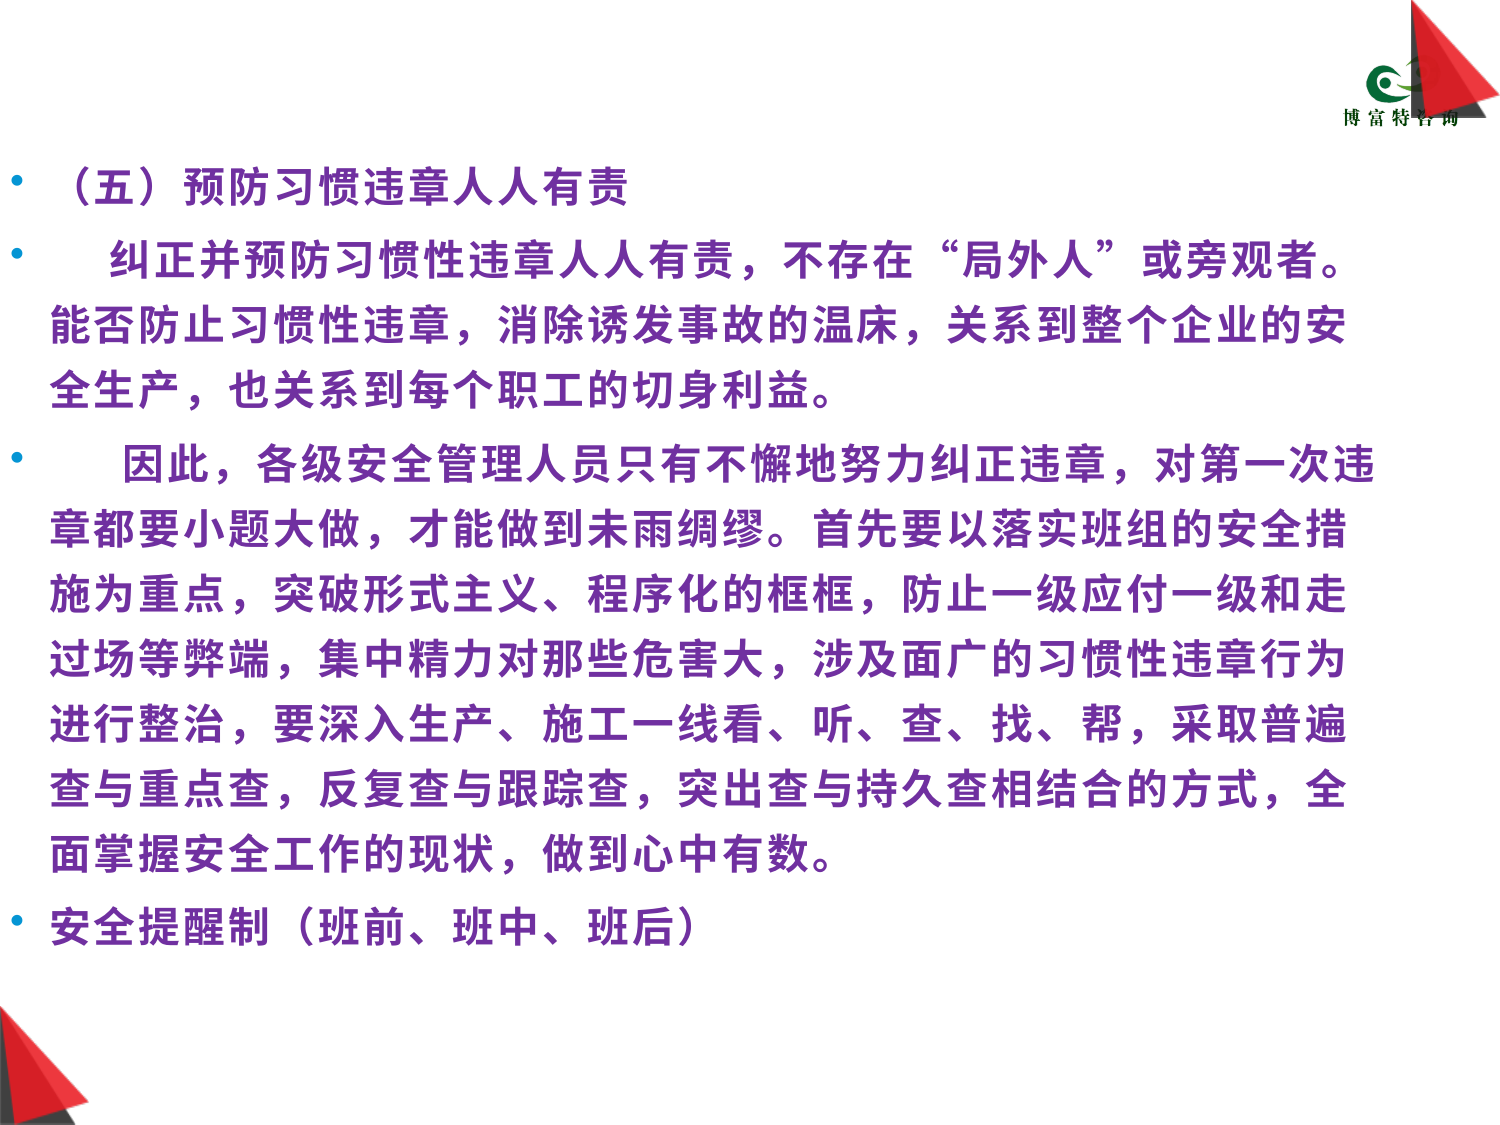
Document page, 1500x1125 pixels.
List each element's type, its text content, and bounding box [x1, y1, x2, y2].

list （五）预防习惯违章人人有责 纠正并预防习惯性违章人人有责，不存在“局外人”或旁观者。能否防止习惯性违章，消除诱发事故的温床，关系到整个企业的安全生产，也关系到每个职工的切身利益。 因此，各级安全管理人员只有不懈地努力纠正违章，对第一次违章都要小题大做，才能做到未雨绸缪。首先要以落实班组的安全措施为重点，突破形式主义、程序化的框框，防止一级应付一级和走过场等弊端，集中精力对那些危害大，涉及面广的习惯性违章行为进行整治，要深入生产、施工一线看、听、查、找、帮，采取普遍查与重点查，反复查与跟踪查，突出查与持久查相结合的方式，全面掌握安全工作的现状，做到心中有数。 安全提醒制（班前、班中、班后） [0, 140, 1406, 1125]
picture [1329, 0, 1500, 129]
picture [0, 1006, 89, 1125]
